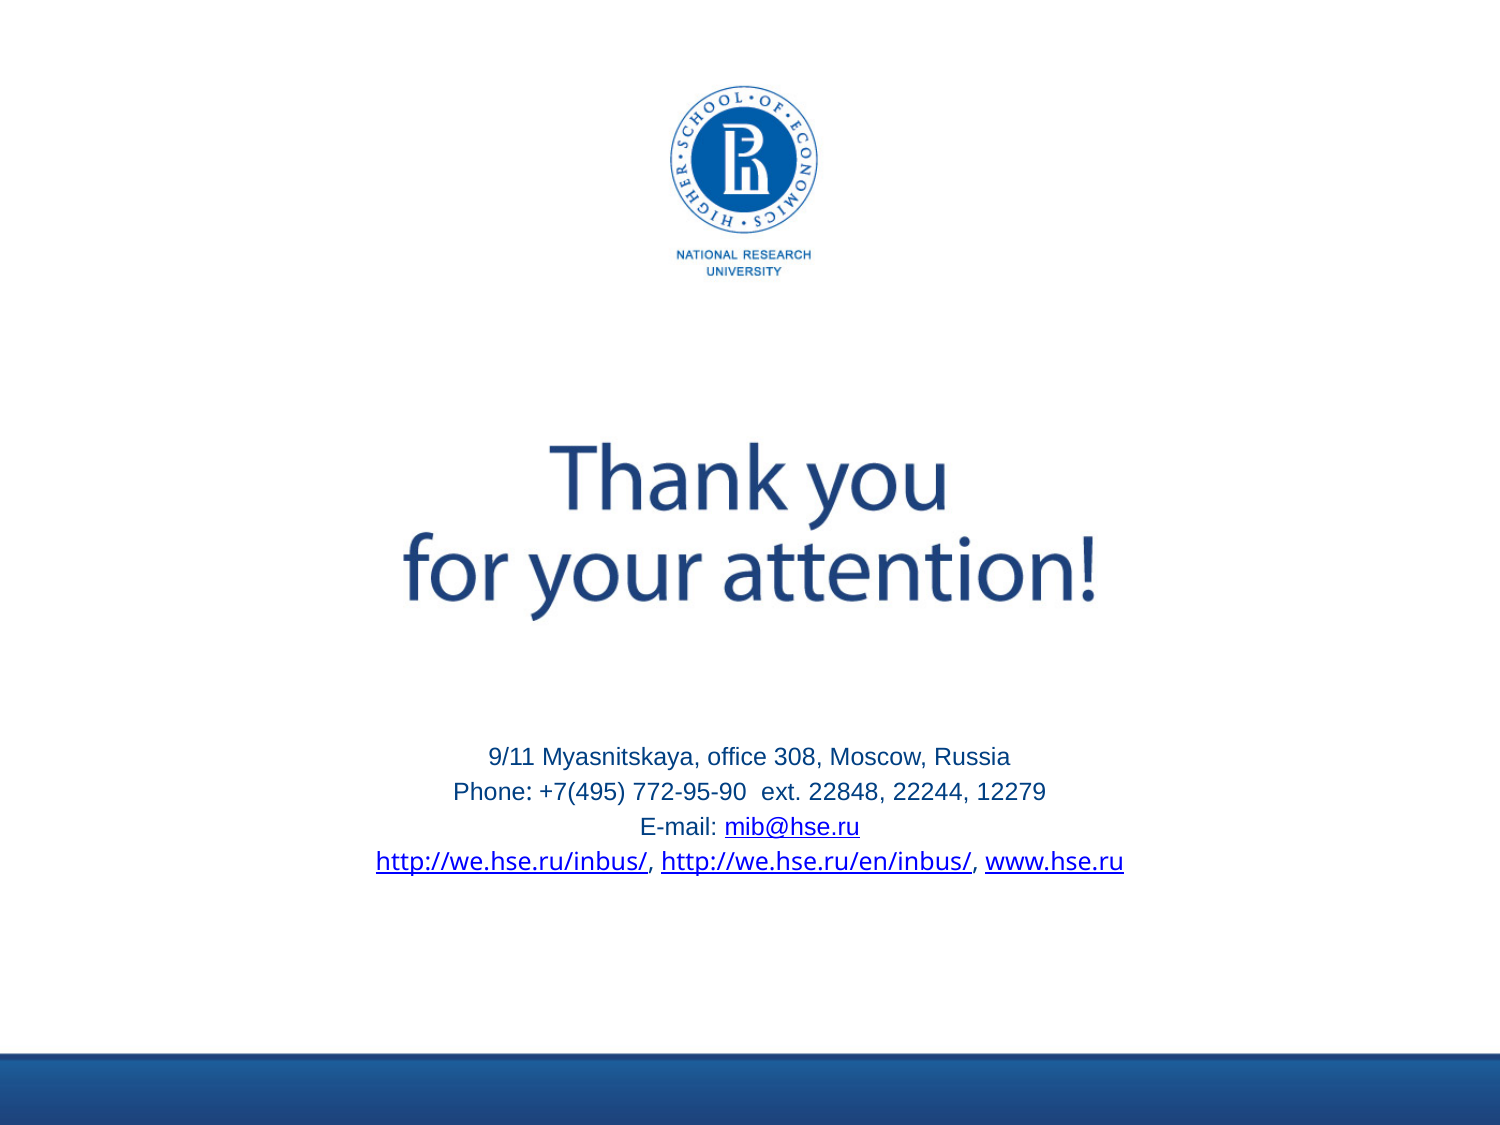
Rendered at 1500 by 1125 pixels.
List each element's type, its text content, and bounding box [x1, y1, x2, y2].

subtitle 9/11 Myasnitskaya, office 308, Moscow, Russia Phone: +7(495) 772-95-90 ext. 22848, 22244, 12279 E-mail: mib@hse.ru http://we.hse.ru/inbus/, http://we.hse.ru/en/inbus/, www.hse.ru [225, 733, 1275, 882]
picture [0, 0, 1500, 1125]
